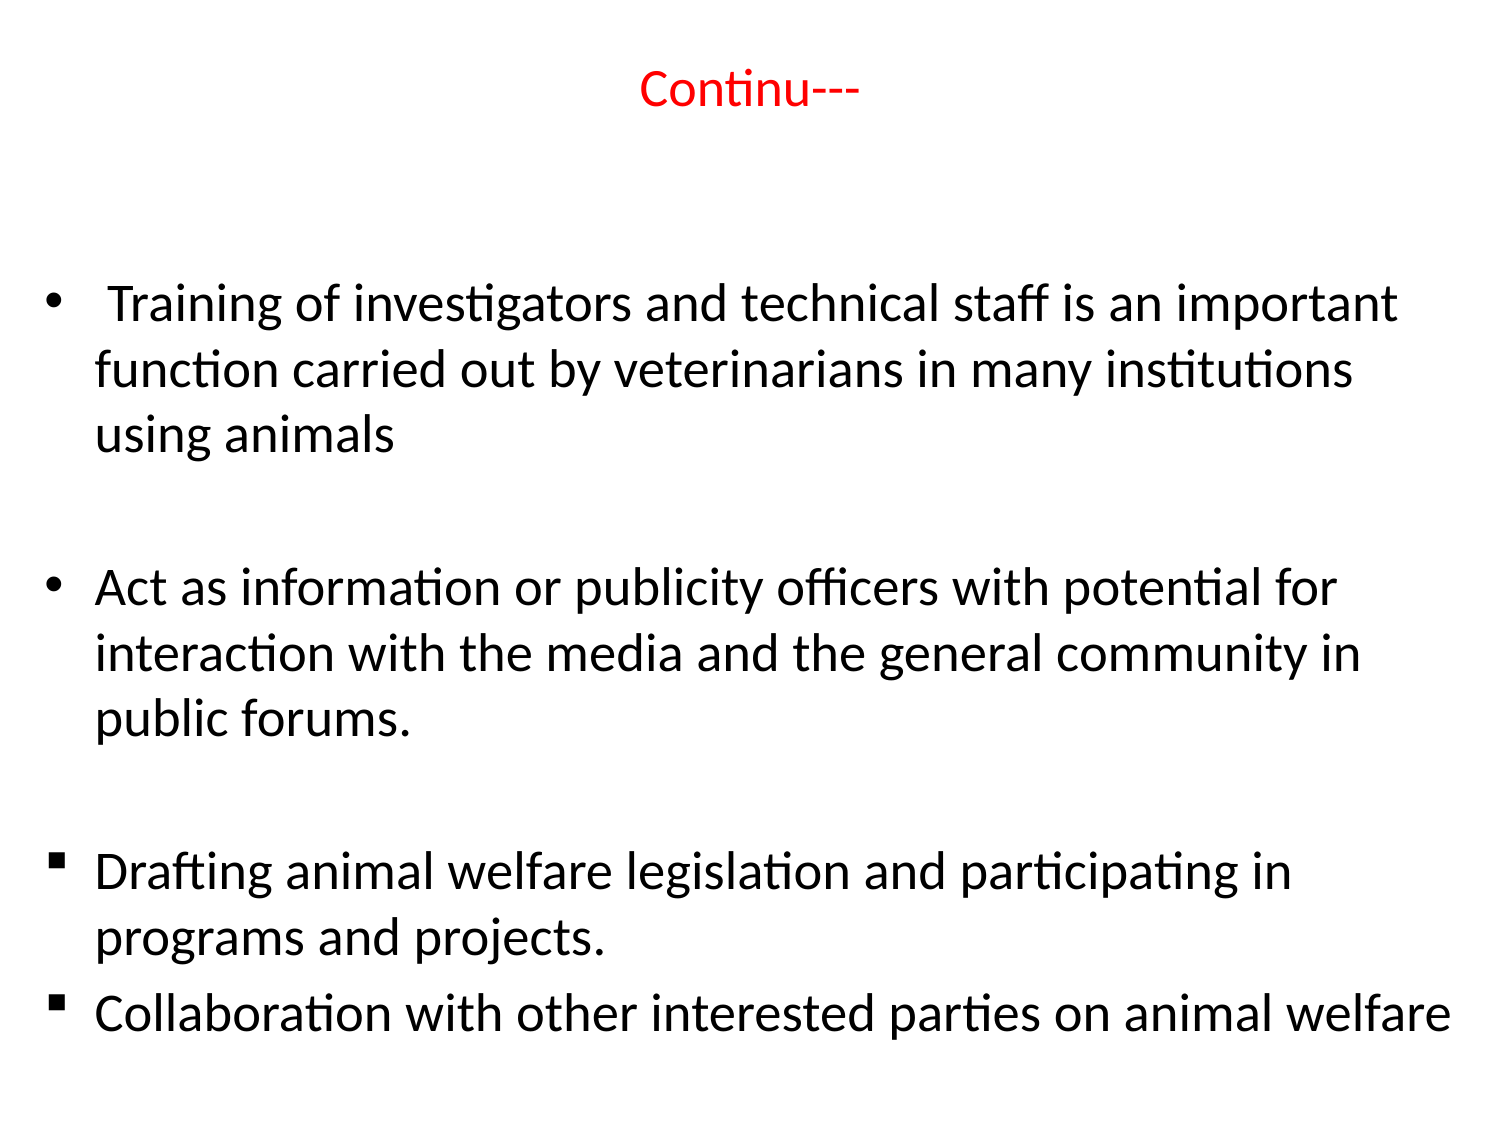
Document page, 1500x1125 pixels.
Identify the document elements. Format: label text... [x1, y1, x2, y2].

list Training of investigators and technical staff is an important function carried out by veterinarians in many institutions using animals Act as information or publicity officers with potential for interaction with the media and the general community in public forums. Drafting animal welfare legislation and participating in programs and projects. Collaboration with other interested parties on animal welfare [29, 125, 1471, 1094]
title Continu--- [75, 45, 1425, 125]
